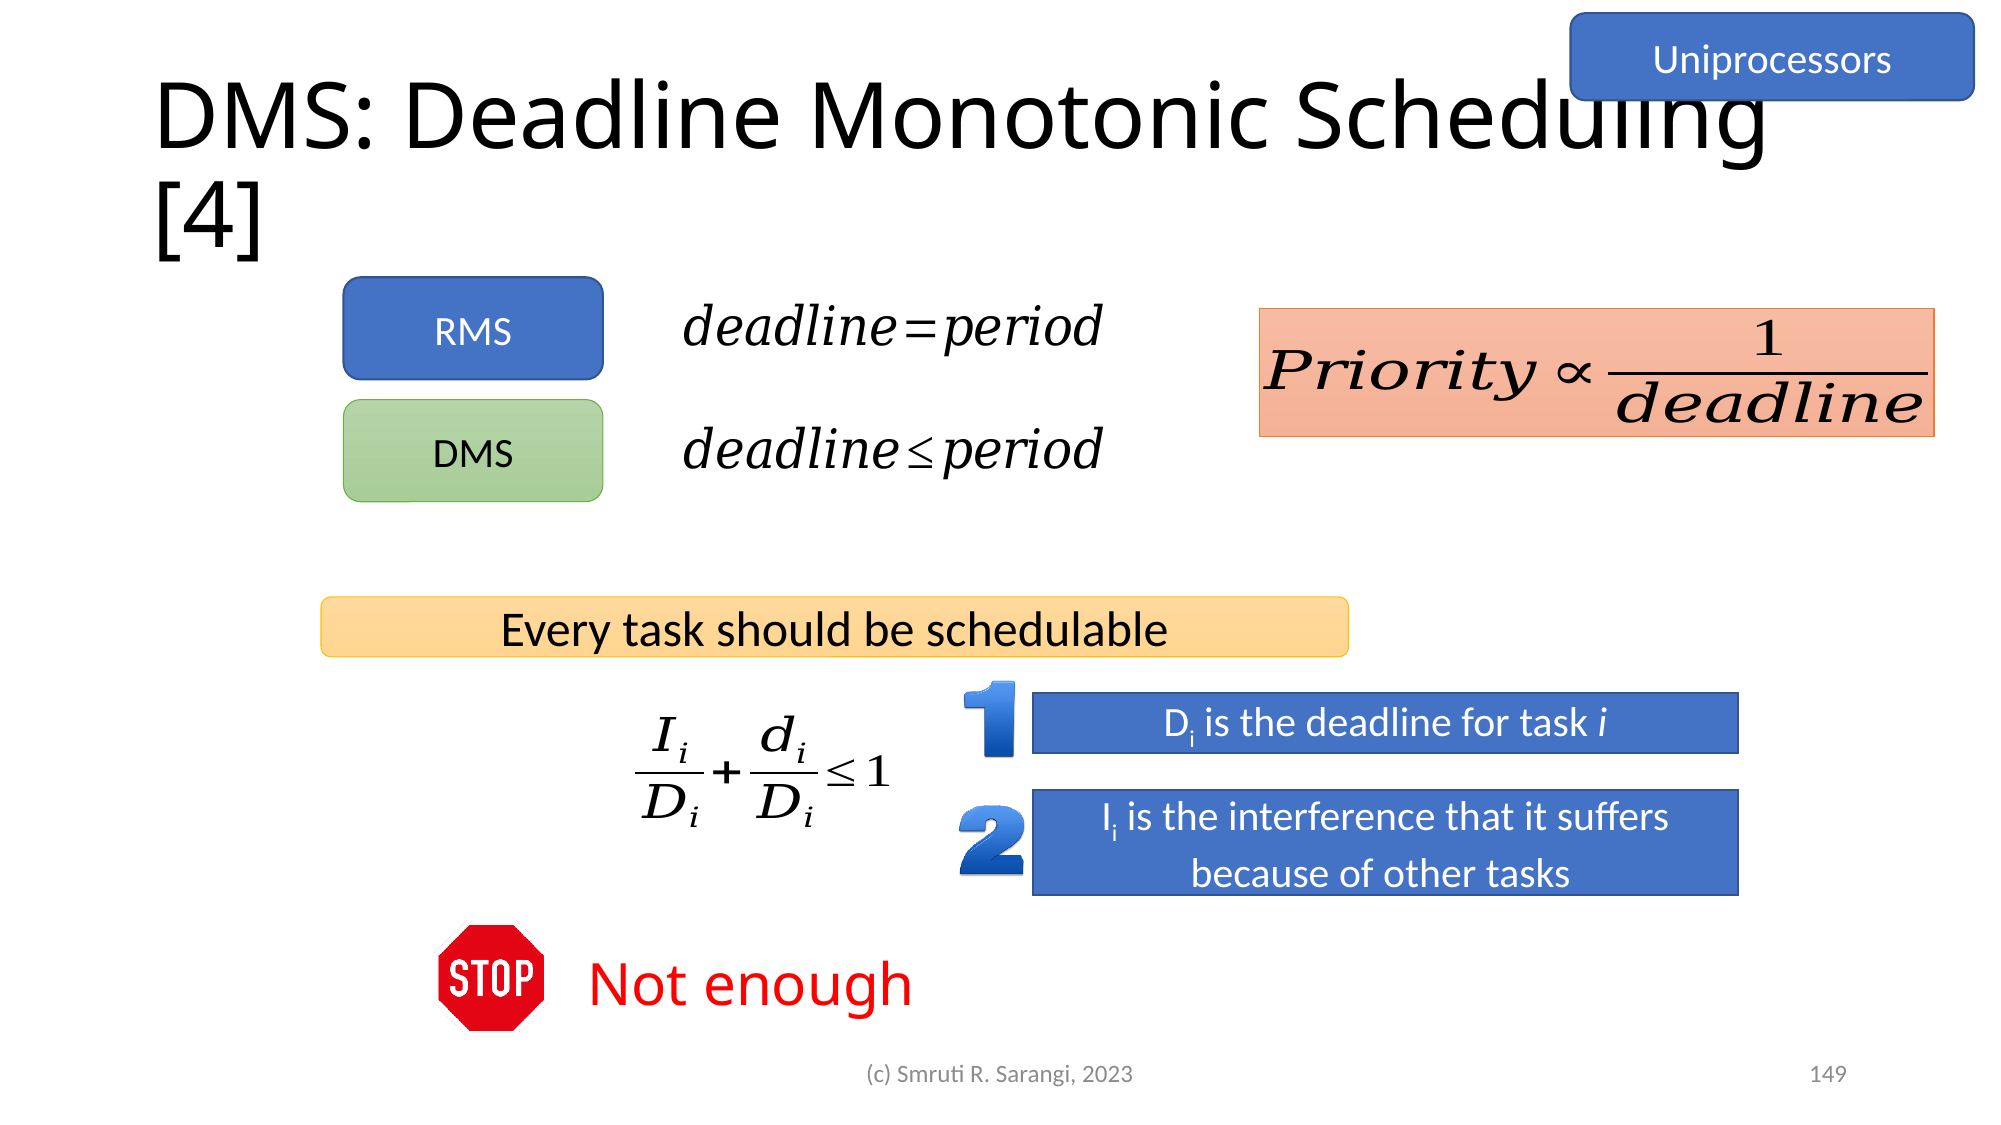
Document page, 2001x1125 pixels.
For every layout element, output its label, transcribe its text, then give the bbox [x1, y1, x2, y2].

text_box Di is the deadline for task i [1034, 692, 1739, 754]
slide_number 149 [1412, 1042, 1863, 1103]
picture [941, 789, 1037, 885]
text_box Not enough [572, 939, 930, 1025]
footer (c) Smruti R. Sarangi, 2023 [662, 1042, 1338, 1103]
text_box DMS [342, 399, 604, 503]
text_box Ii is the interference that it suffers because of other tasks [1032, 789, 1739, 896]
title DMS: Deadline Monotonic Scheduling [4] [137, 59, 1863, 278]
picture [941, 670, 1034, 762]
picture [423, 910, 558, 1045]
text_box RMS [342, 276, 604, 381]
text_box Uniprocessors [1569, 12, 1976, 102]
text_box Every task should be schedulable [320, 596, 1350, 658]
